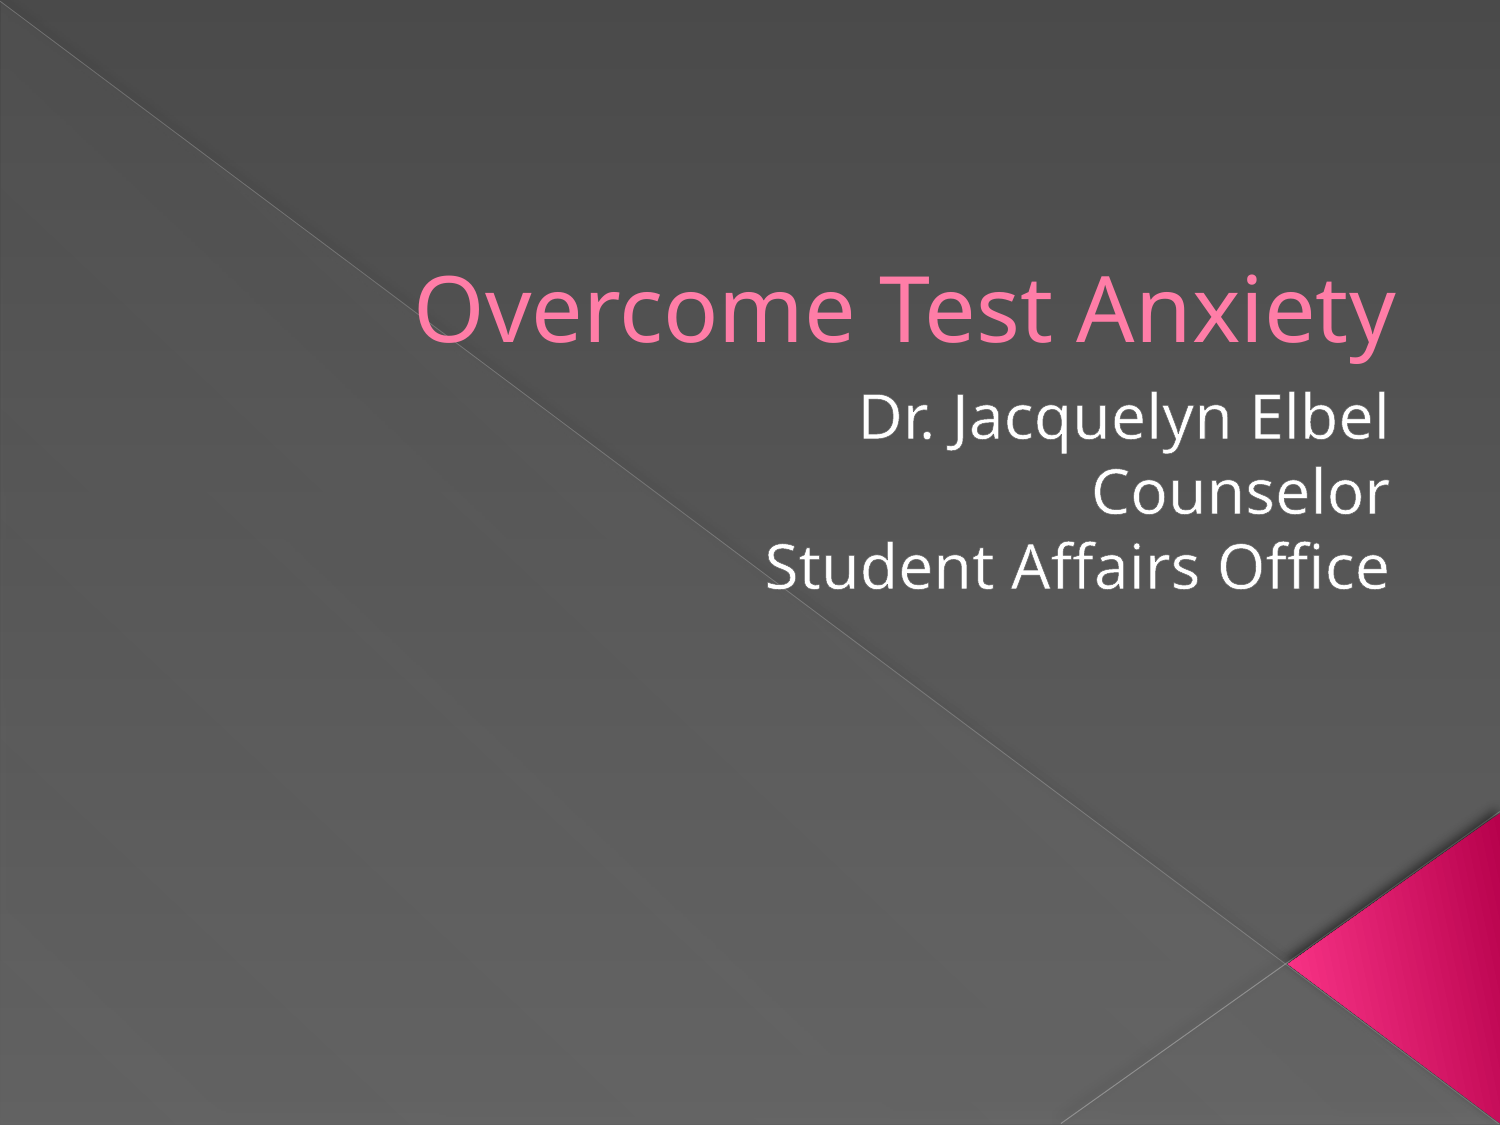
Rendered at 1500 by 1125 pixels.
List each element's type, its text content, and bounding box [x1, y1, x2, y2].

subtitle Dr. Jacquelyn Elbel Counselor Student Affairs Office [88, 369, 1412, 657]
title Overcome Test Anxiety [88, 127, 1412, 369]
